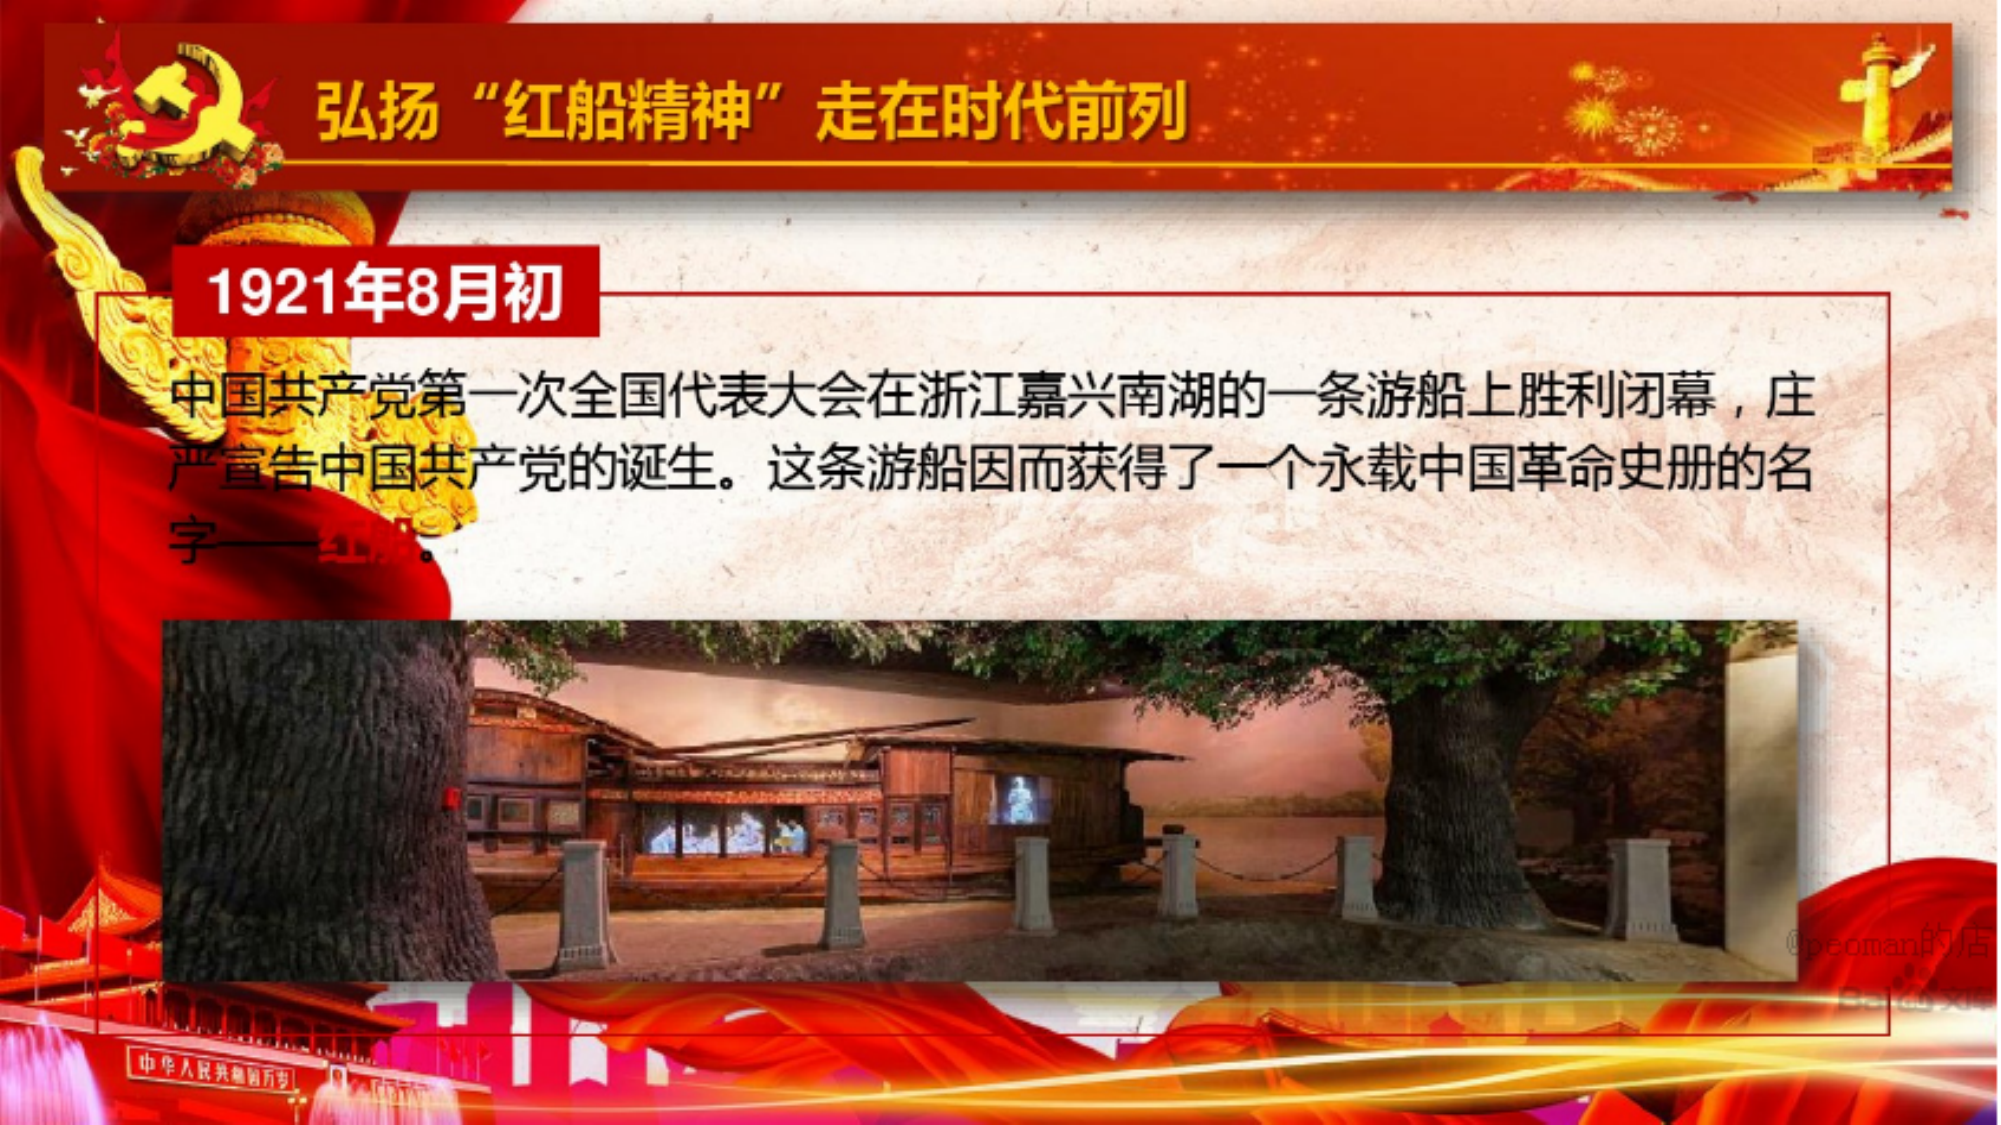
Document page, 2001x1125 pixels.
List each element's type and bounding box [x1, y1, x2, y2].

list [0, 0, 2000, 1125]
